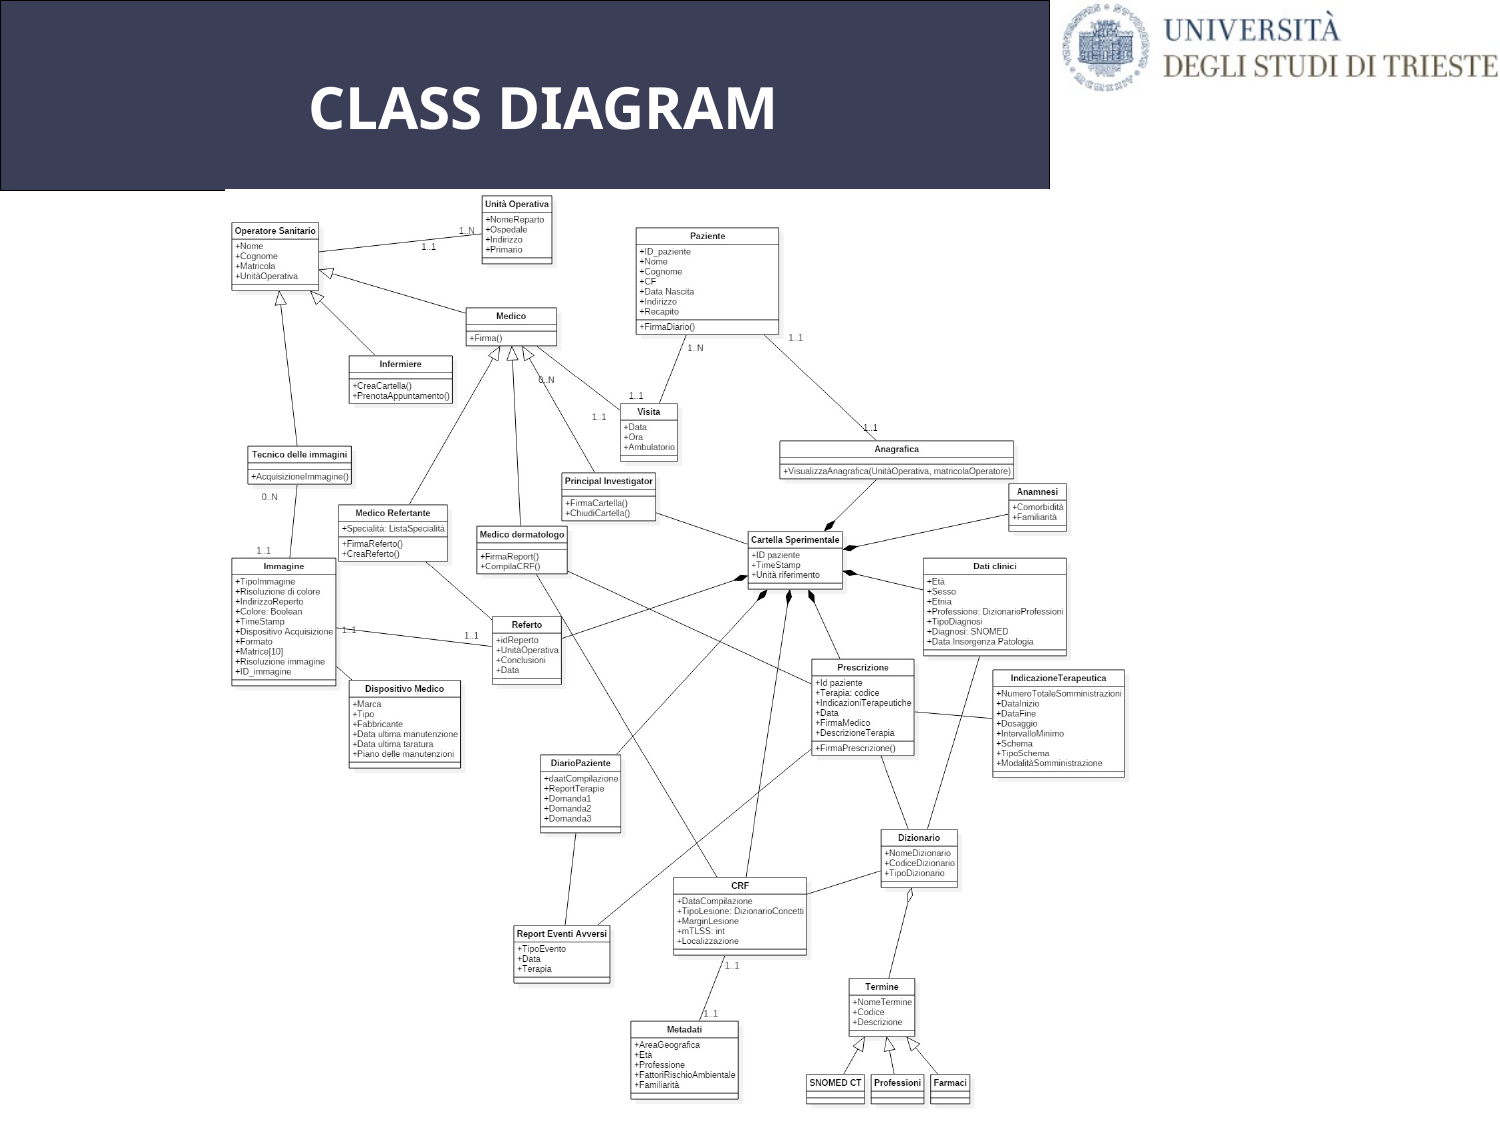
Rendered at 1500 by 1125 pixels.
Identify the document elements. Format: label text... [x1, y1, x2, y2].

title CLASS DIAGRAM [37, 41, 1050, 172]
picture [1059, 0, 1500, 96]
picture [224, 189, 1151, 1125]
